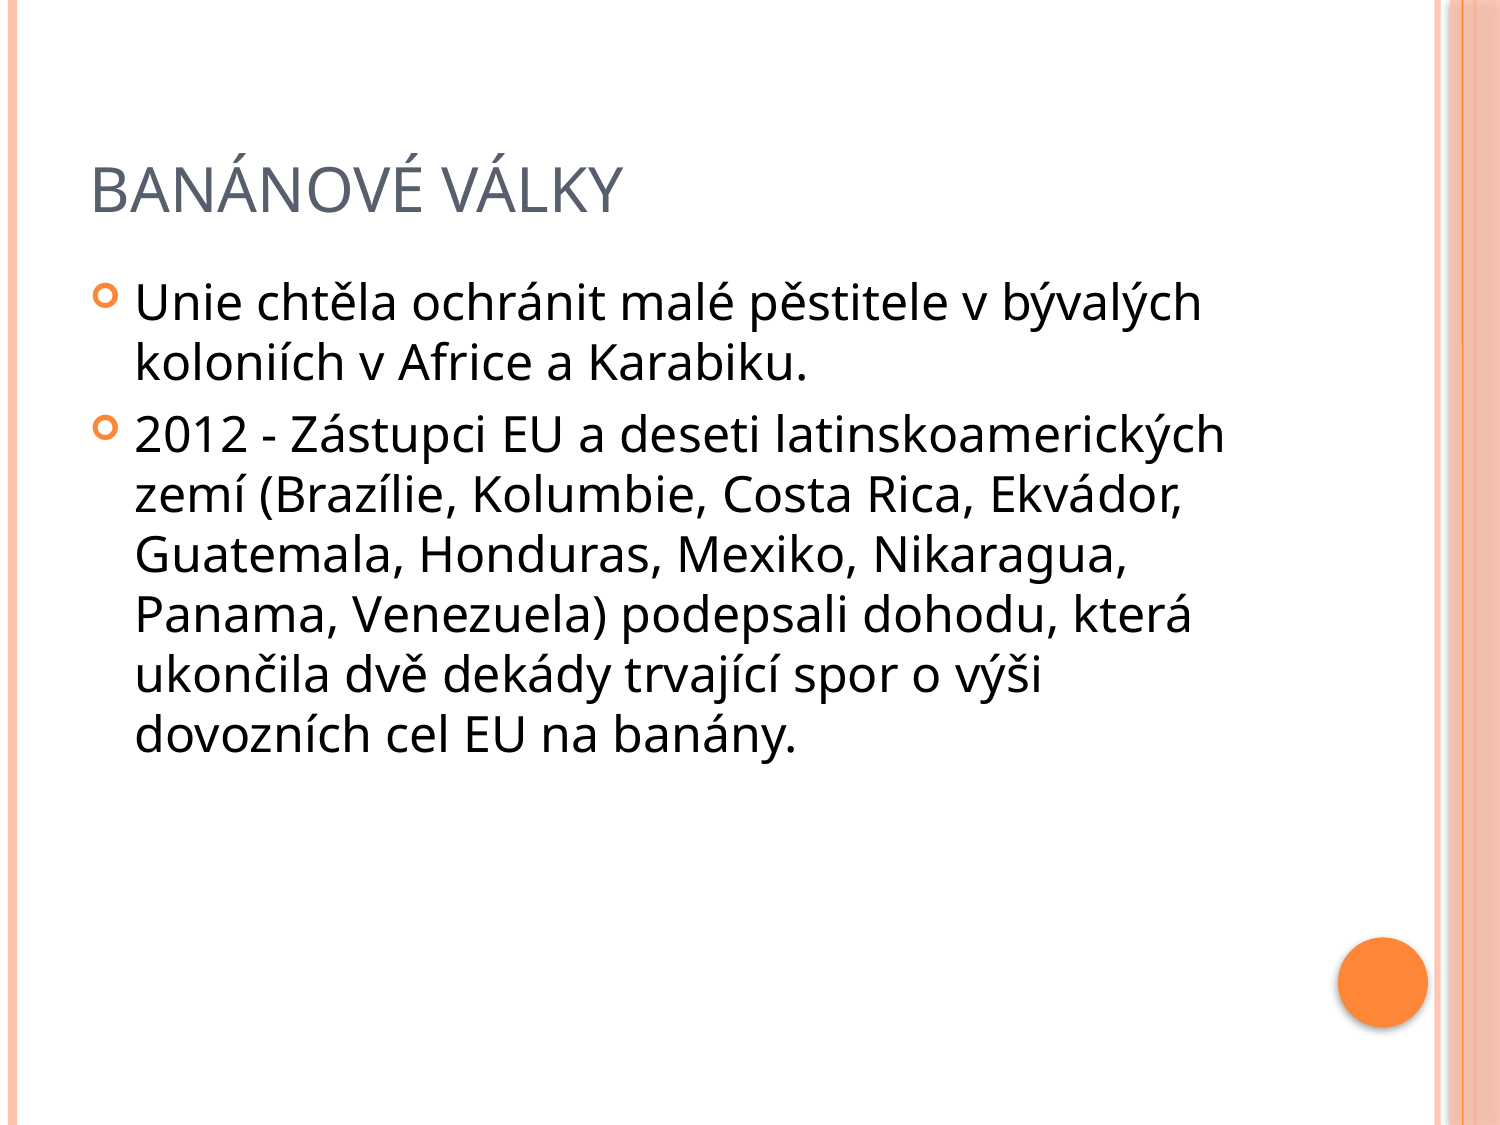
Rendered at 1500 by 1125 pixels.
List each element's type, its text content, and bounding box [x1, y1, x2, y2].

list Unie chtěla ochránit malé pěstitele v bývalých koloniích v Africe a Karabiku. 2012 - Zástupci EU a deseti latinskoamerických zemí (Brazílie, Kolumbie, Costa Rica, Ekvádor, Guatemala, Honduras, Mexiko, Nikaragua, Panama, Venezuela) podepsali dohodu, která ukončila dvě dekády trvající spor o výši dovozních cel EU na banány. [75, 262, 1300, 1062]
title Banánové války [75, 45, 1300, 233]
